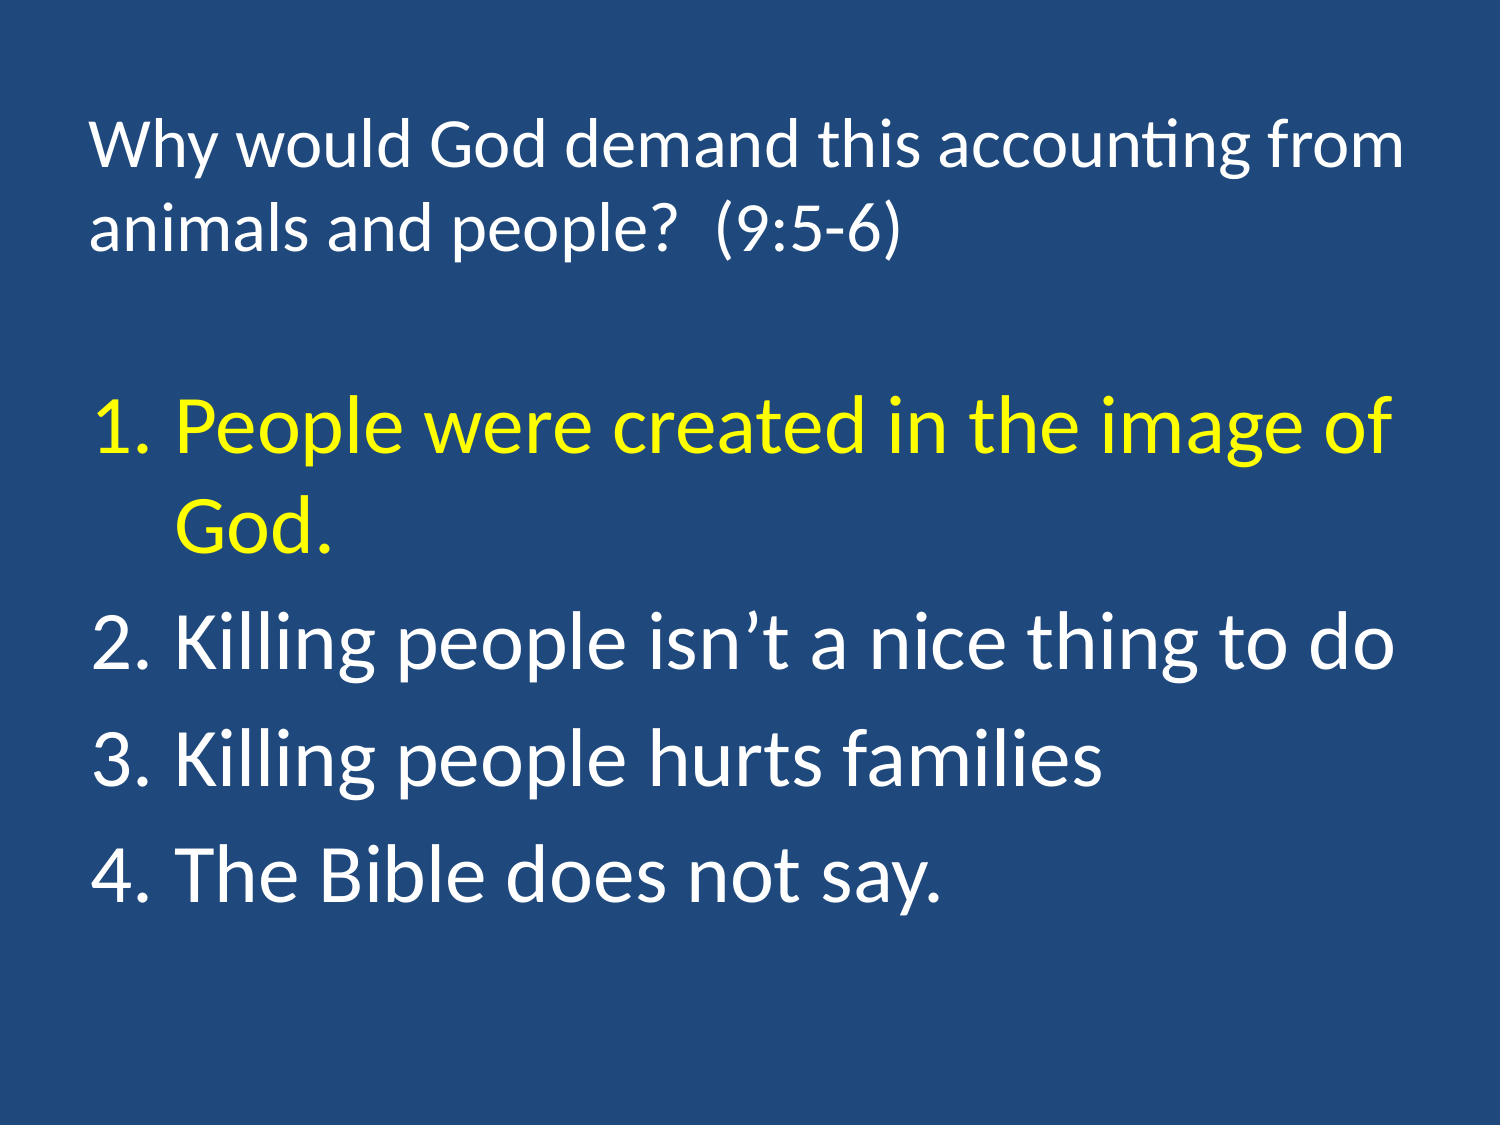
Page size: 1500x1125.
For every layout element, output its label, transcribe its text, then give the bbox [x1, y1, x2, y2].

title Why would God demand this accounting from animals and people? (9:5-6) [73, 87, 1424, 275]
list People were created in the image of God. Killing people isn’t a nice thing to do Killing people hurts families The Bible does not say. [75, 362, 1425, 1005]
